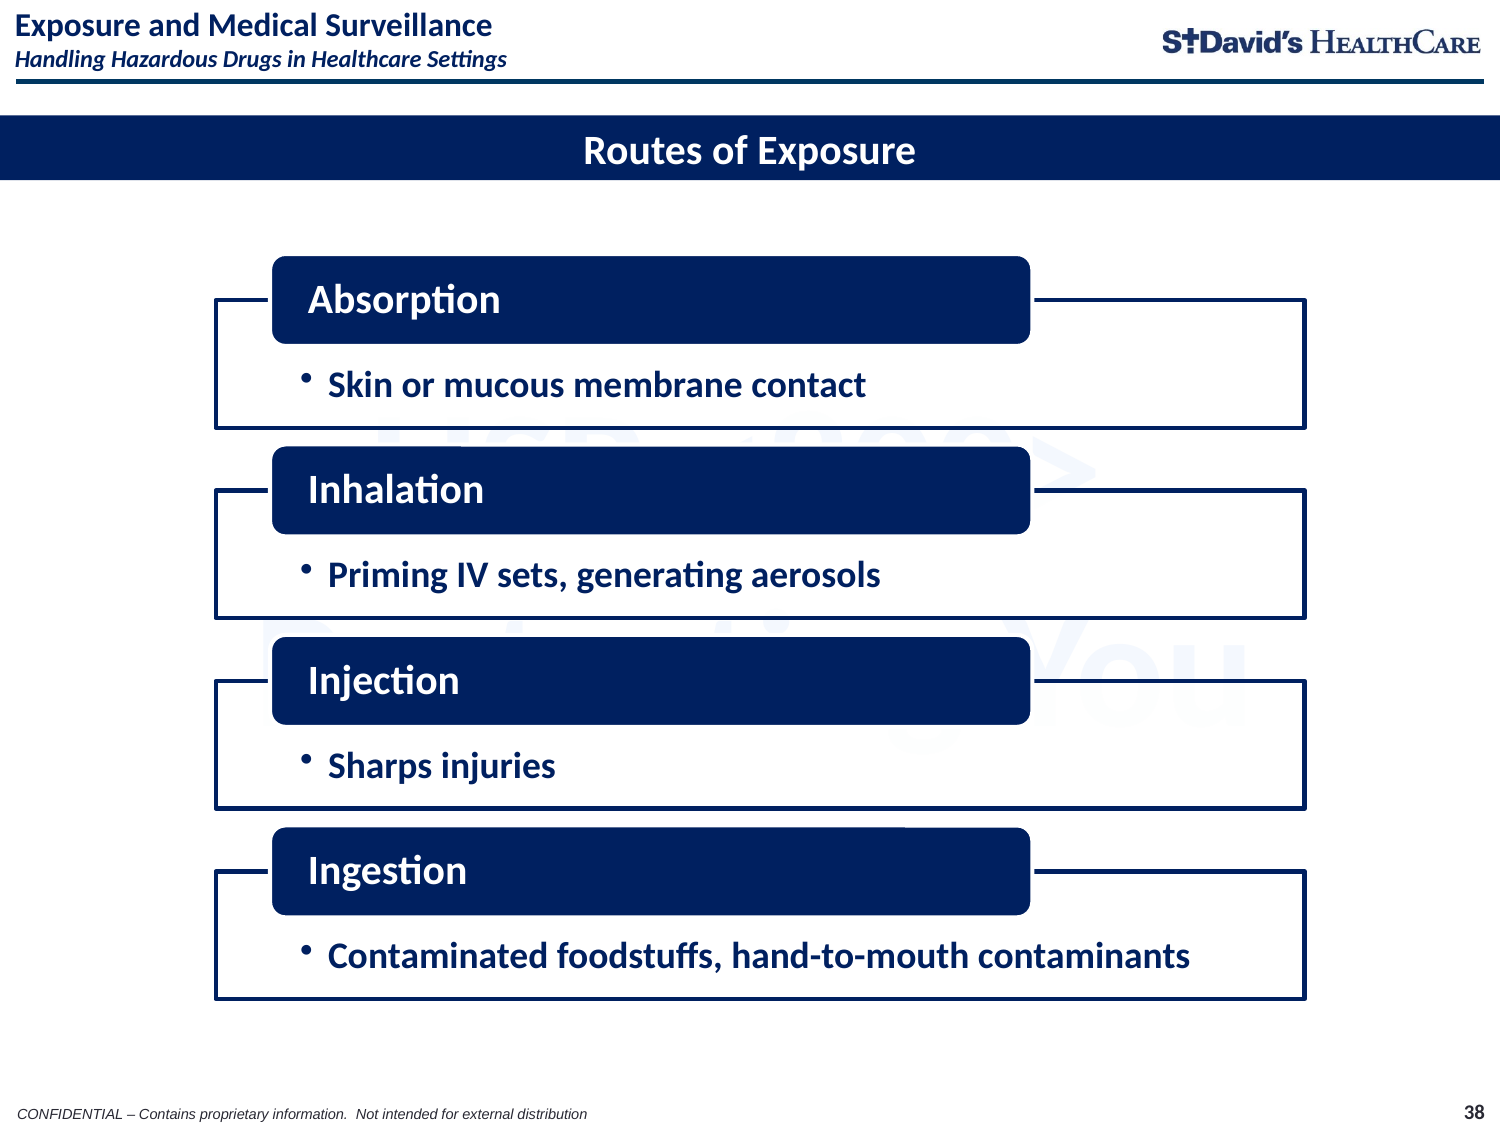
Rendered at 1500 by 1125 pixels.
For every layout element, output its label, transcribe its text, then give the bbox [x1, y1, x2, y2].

slide_number 38 [1149, 1071, 1500, 1125]
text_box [215, 252, 1305, 1001]
title Exposure and Medical Surveillance Handling Hazardous Drugs in Healthcare Settings [0, 0, 1153, 80]
picture [1162, 28, 1481, 57]
text_box Routes of Exposure [0, 115, 1500, 181]
